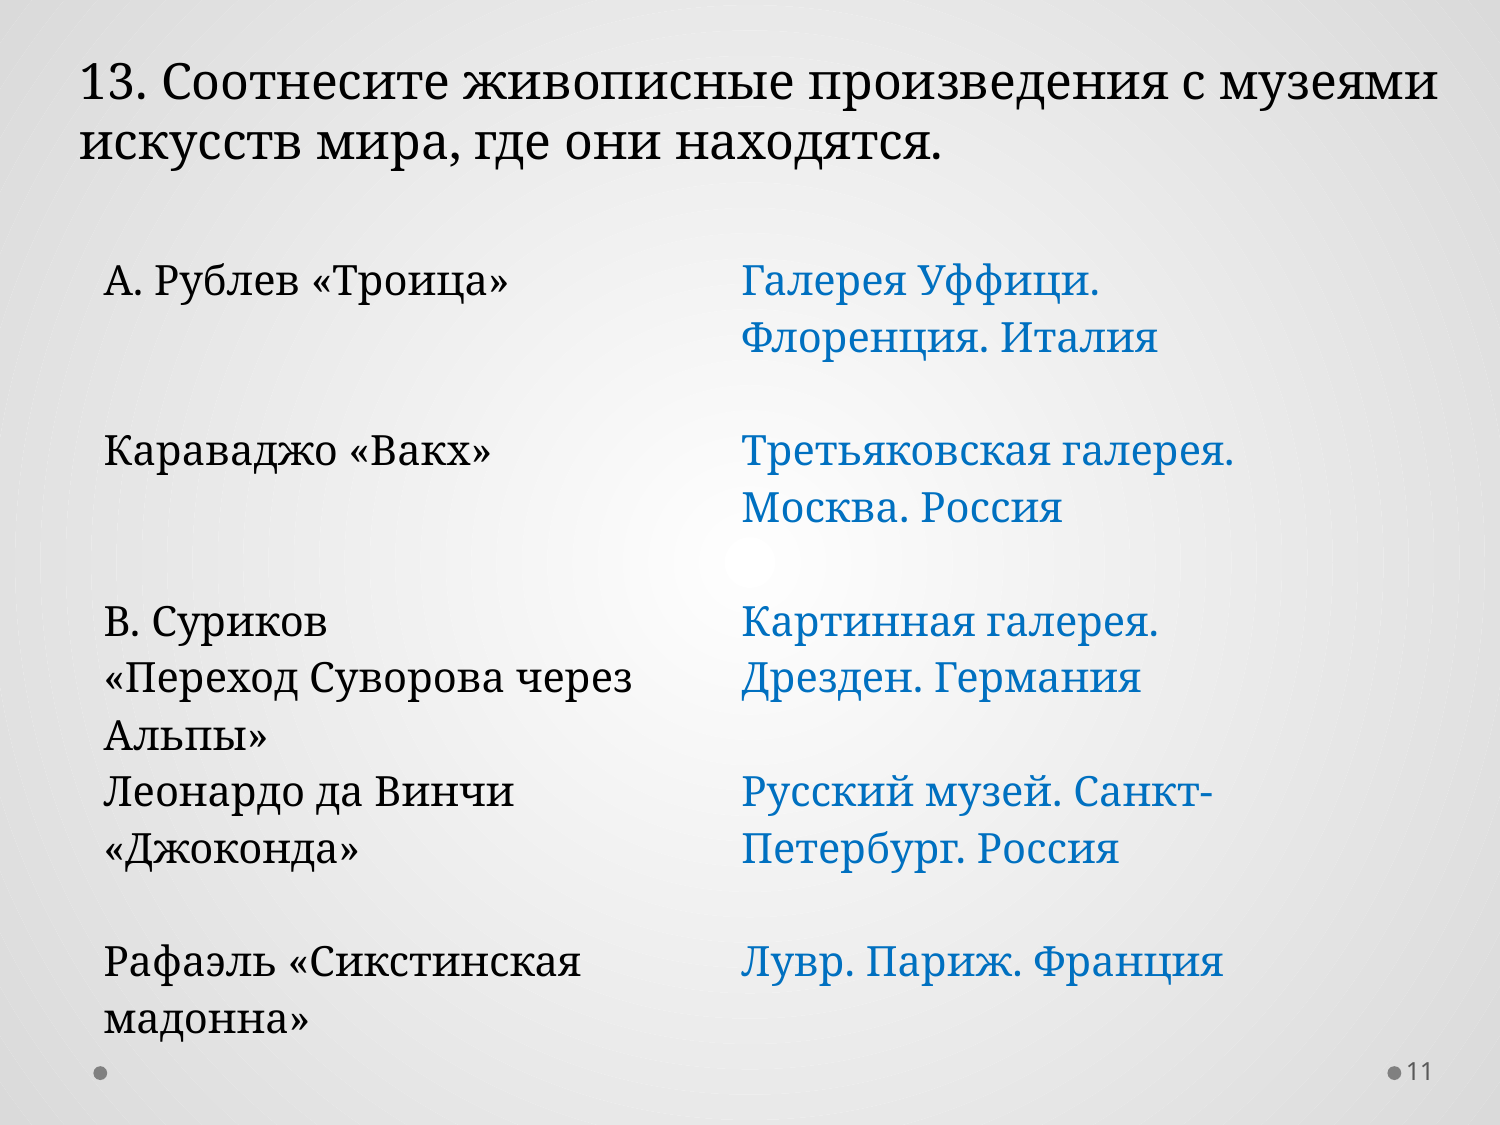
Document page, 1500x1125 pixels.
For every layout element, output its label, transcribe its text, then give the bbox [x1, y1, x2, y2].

table_cell Картинная галерея. Дрезден. Германия [726, 584, 1364, 754]
text_box 13. Соотнесите живописные произведения с музеями искусств мира, где они находятся. [64, 42, 1471, 178]
slide_number 11 [1401, 1042, 1494, 1103]
table_cell Лувр. Париж. Франция [726, 924, 1364, 1094]
table_cell Русский музей. Санкт-Петербург. Россия [726, 754, 1364, 924]
table_cell Леонардо да Винчи «Джоконда» [89, 754, 726, 924]
table_cell В. Суриков «Переход Суворова через Альпы» [89, 584, 726, 754]
table_cell Рафаэль «Сикстинская мадонна» [89, 924, 726, 1094]
table_header А. Рублев «Троица» [89, 244, 726, 414]
table_cell Третьяковская галерея. Москва. Россия [726, 414, 1364, 584]
table_cell Караваджо «Вакх» [89, 414, 726, 584]
table_header Галерея Уффици. Флоренция. Италия [726, 244, 1364, 414]
